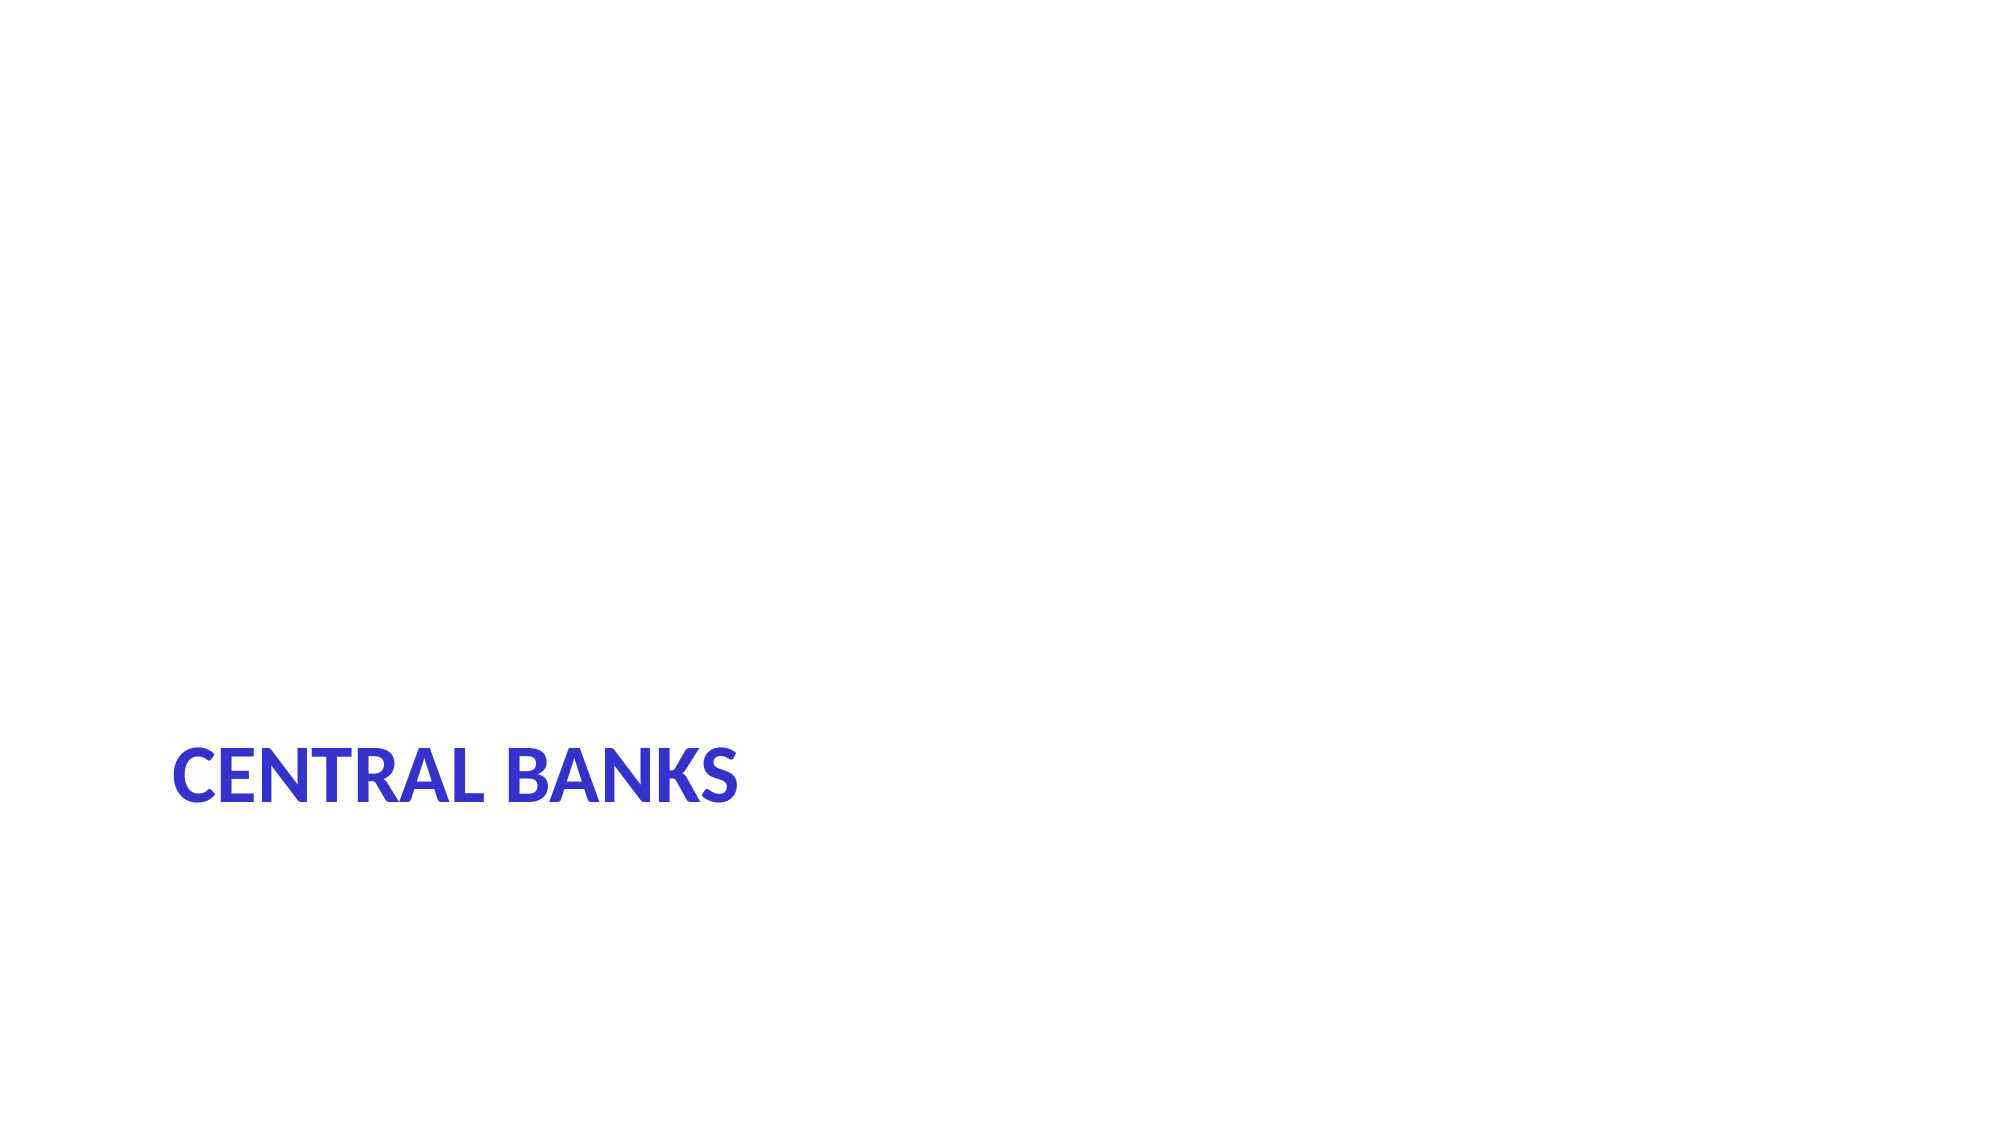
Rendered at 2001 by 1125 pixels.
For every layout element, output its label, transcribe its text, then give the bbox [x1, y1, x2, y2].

title Central banks [157, 722, 1858, 947]
